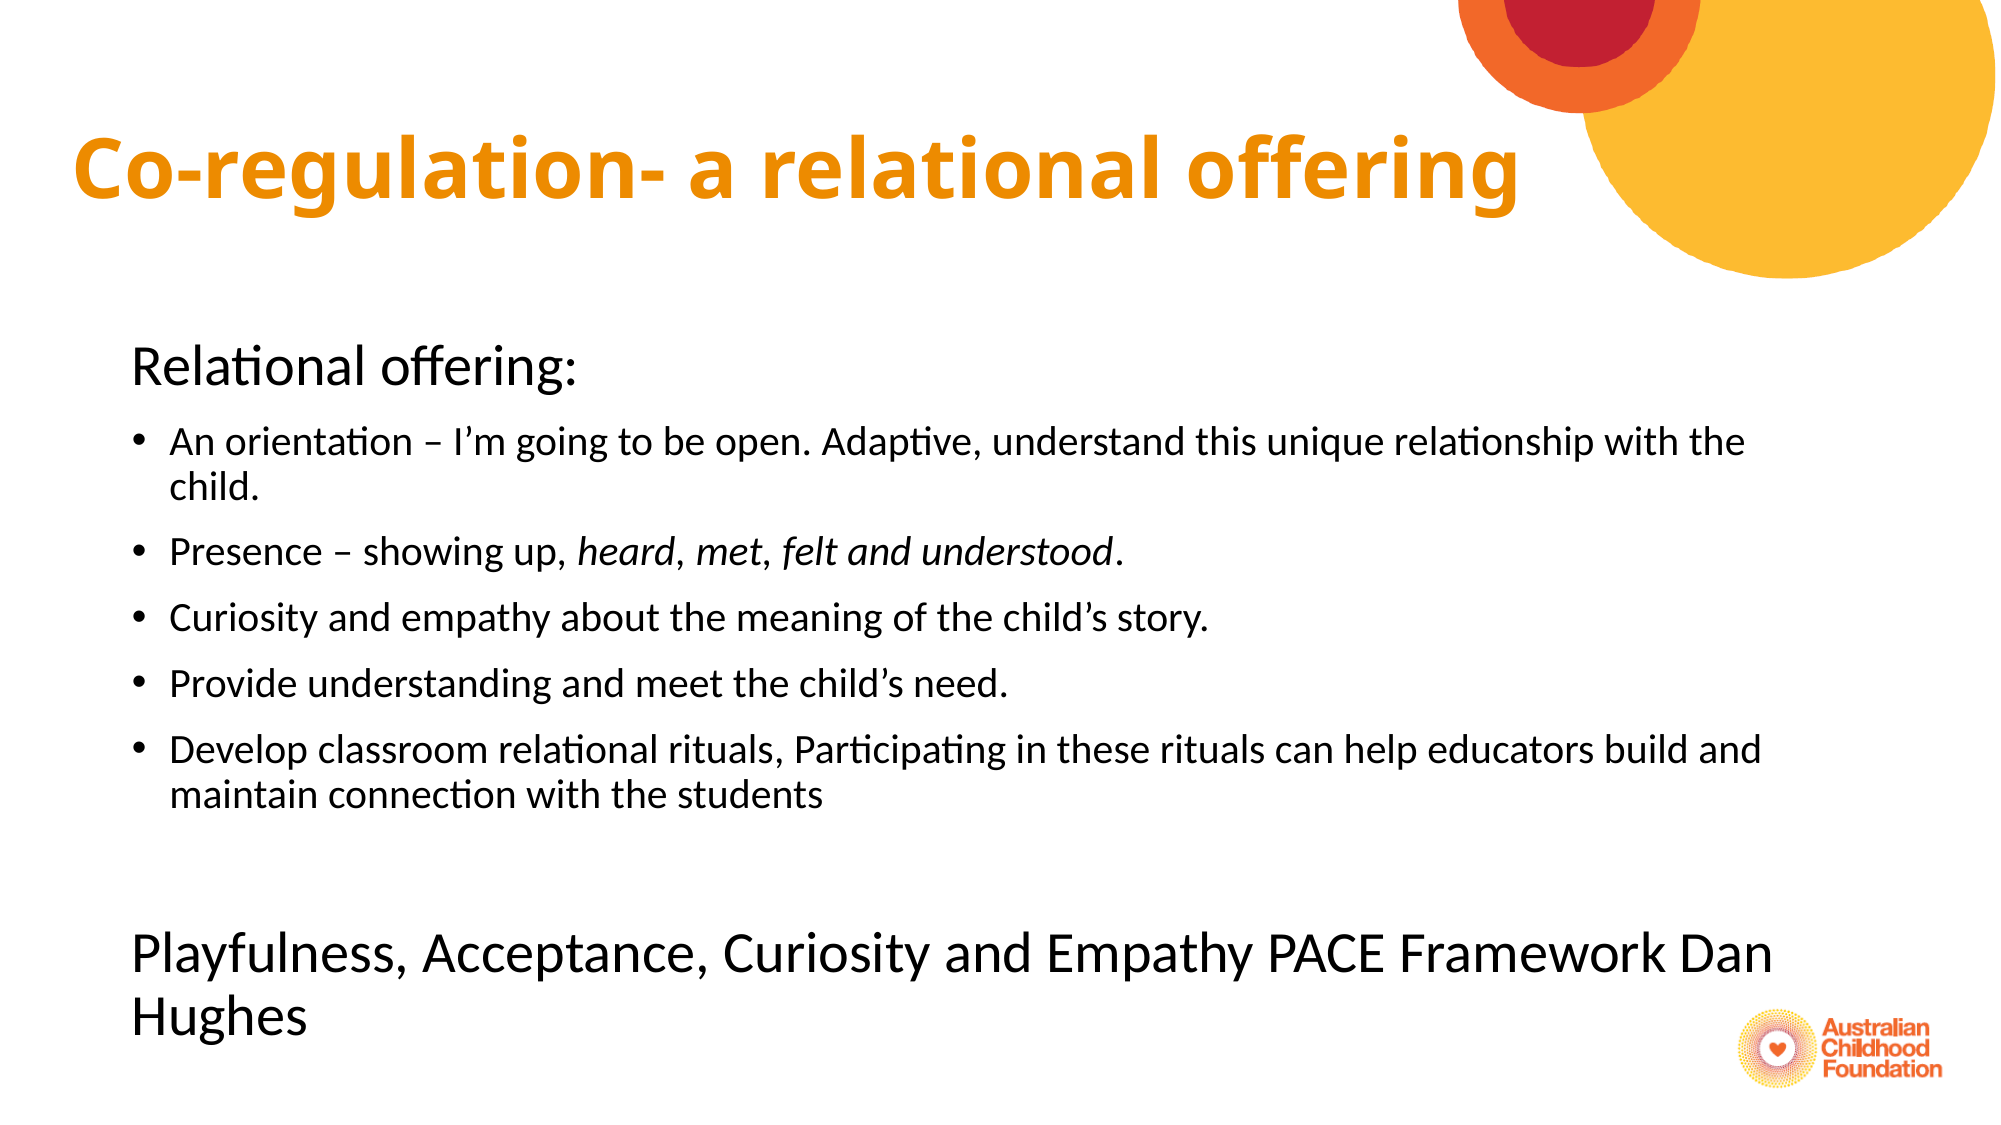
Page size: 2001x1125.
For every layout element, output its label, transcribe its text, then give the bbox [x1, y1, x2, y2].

picture [1406, 0, 2001, 363]
picture [1406, 943, 2000, 1125]
text_box Co-regulation- a relational offering [56, 119, 1406, 272]
text_box Relational offering: An orientation – I’m going to be open. Adaptive, understand this unique relationship with the child. Presence – showing up, heard, met, felt and understood. Curiosity and empathy about the meaning of the child’s story. Provide understanding and meet the child’s need. Develop classroom relational rituals, Participating in these rituals can help educators build and maintain connection with the students Playfulness, Acceptance, Curiosity and Empathy PACE Framework Dan Hughes [117, 327, 1843, 979]
